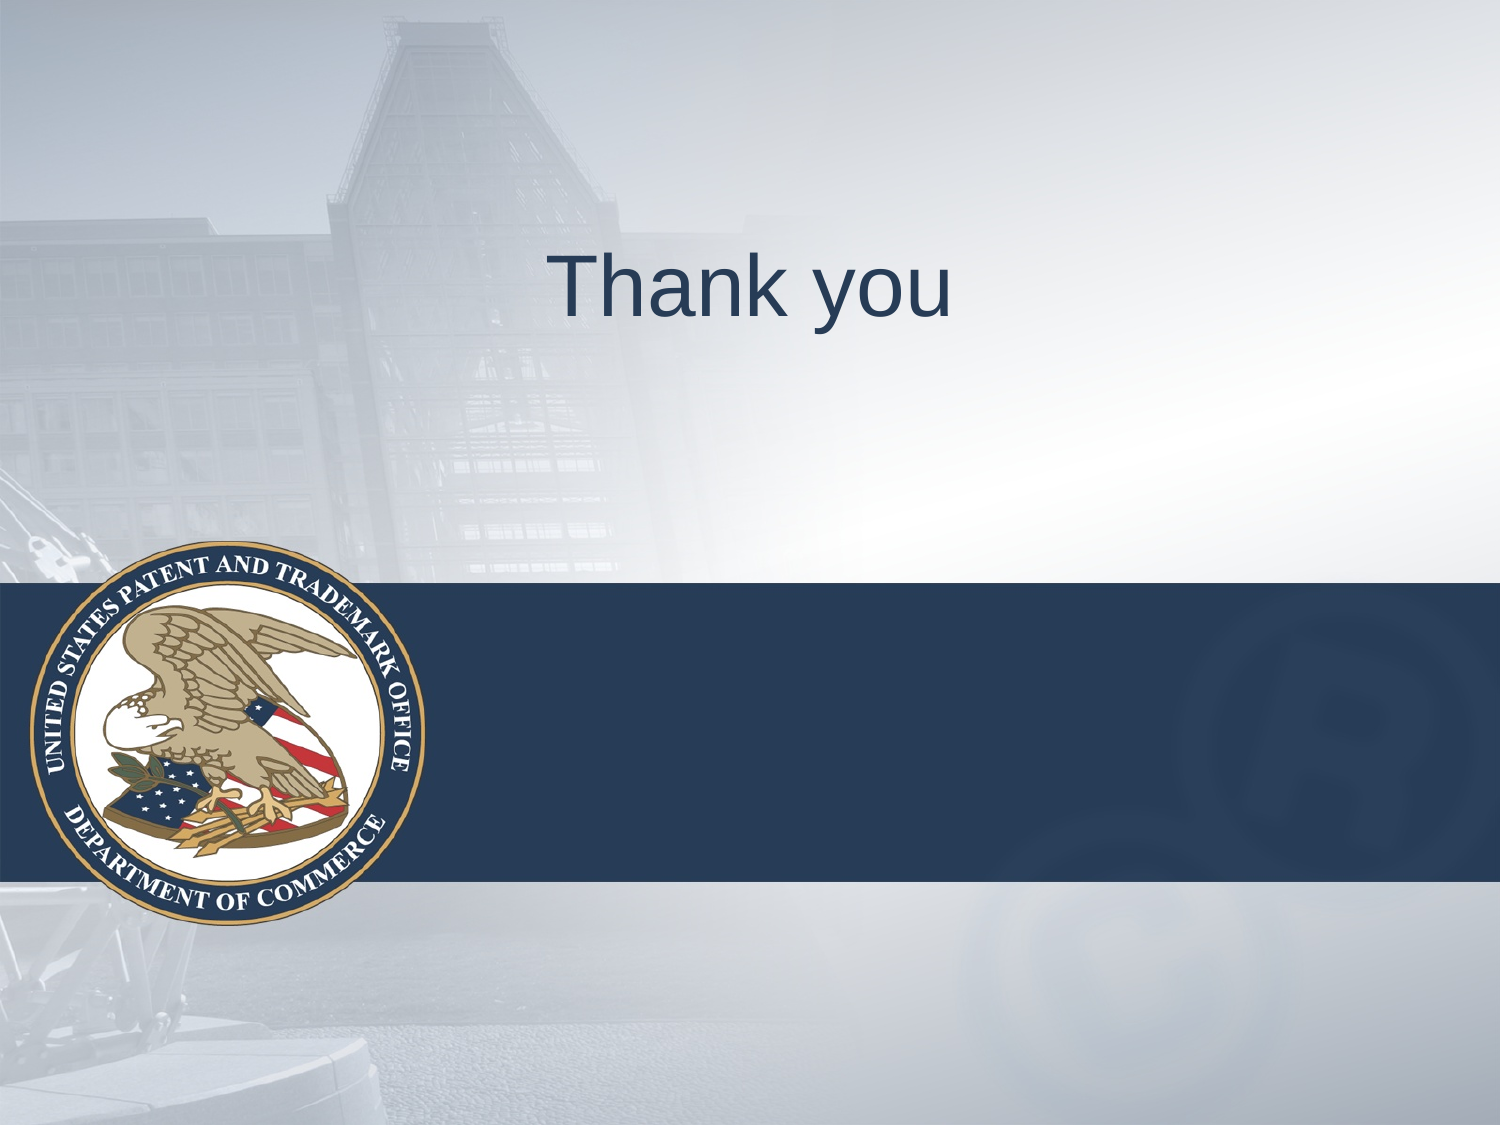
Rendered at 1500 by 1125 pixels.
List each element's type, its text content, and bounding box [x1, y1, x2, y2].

title Thank you [112, 187, 1388, 375]
picture [0, 0, 1500, 1125]
